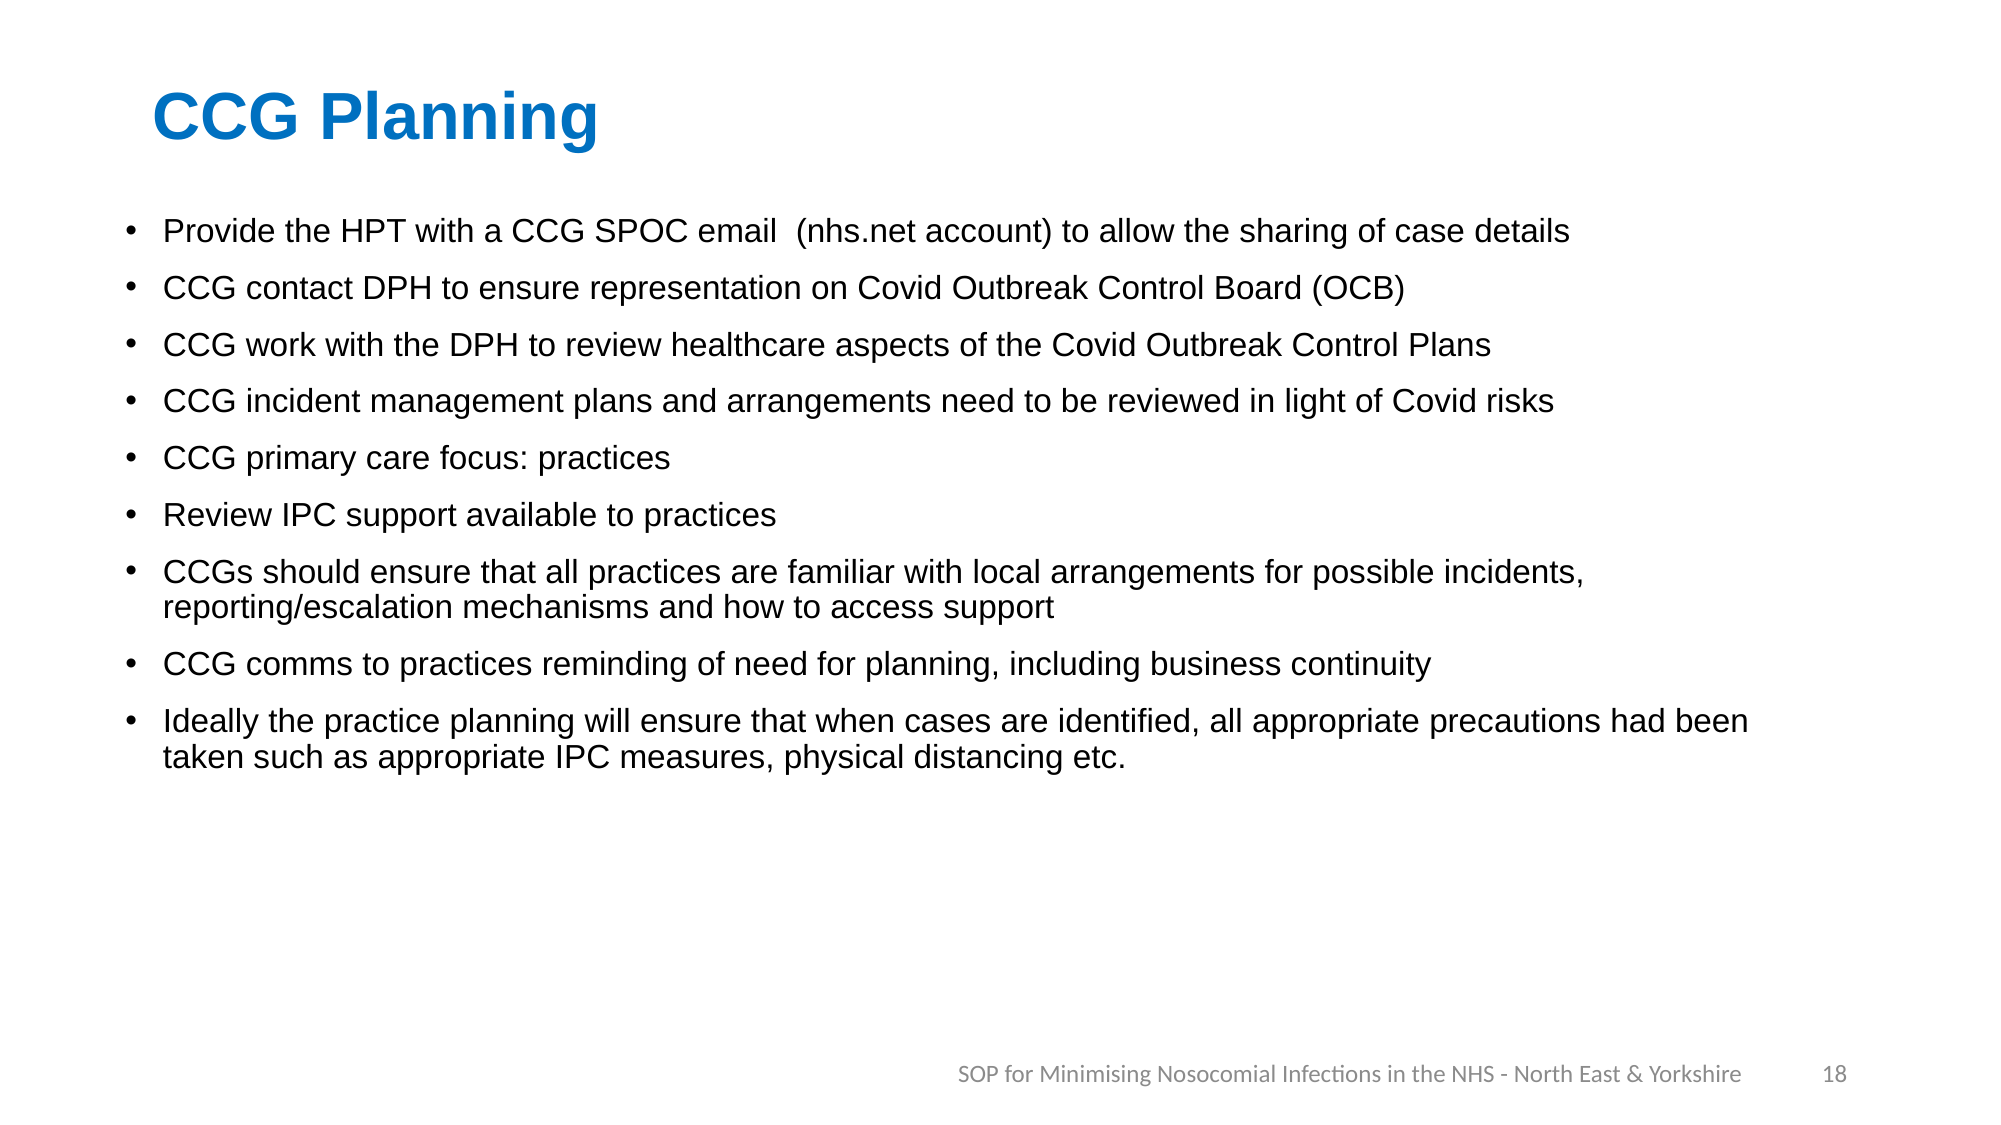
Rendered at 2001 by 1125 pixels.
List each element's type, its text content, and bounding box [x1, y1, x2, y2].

title CCG Planning [137, 59, 1890, 177]
slide_number 18 [1789, 1042, 1863, 1103]
list Provide the HPT with a CCG SPOC email (nhs.net account) to allow the sharing of case details CCG contact DPH to ensure representation on Covid Outbreak Control Board (OCB) CCG work with the DPH to review healthcare aspects of the Covid Outbreak Control Plans CCG incident management plans and arrangements need to be reviewed in light of Covid risks CCG primary care focus: practices Review IPC support available to practices CCGs should ensure that all practices are familiar with local arrangements for possible incidents, reporting/escalation mechanisms and how to access support CCG comms to practices reminding of need for planning, including business continuity Ideally the practice planning will ensure that when cases are identified, all appropriate precautions had been taken such as appropriate IPC measures, physical distancing etc. [110, 206, 1836, 803]
footer SOP for Minimising Nosocomial Infections in the NHS - North East & Yorkshire [913, 1042, 1789, 1103]
